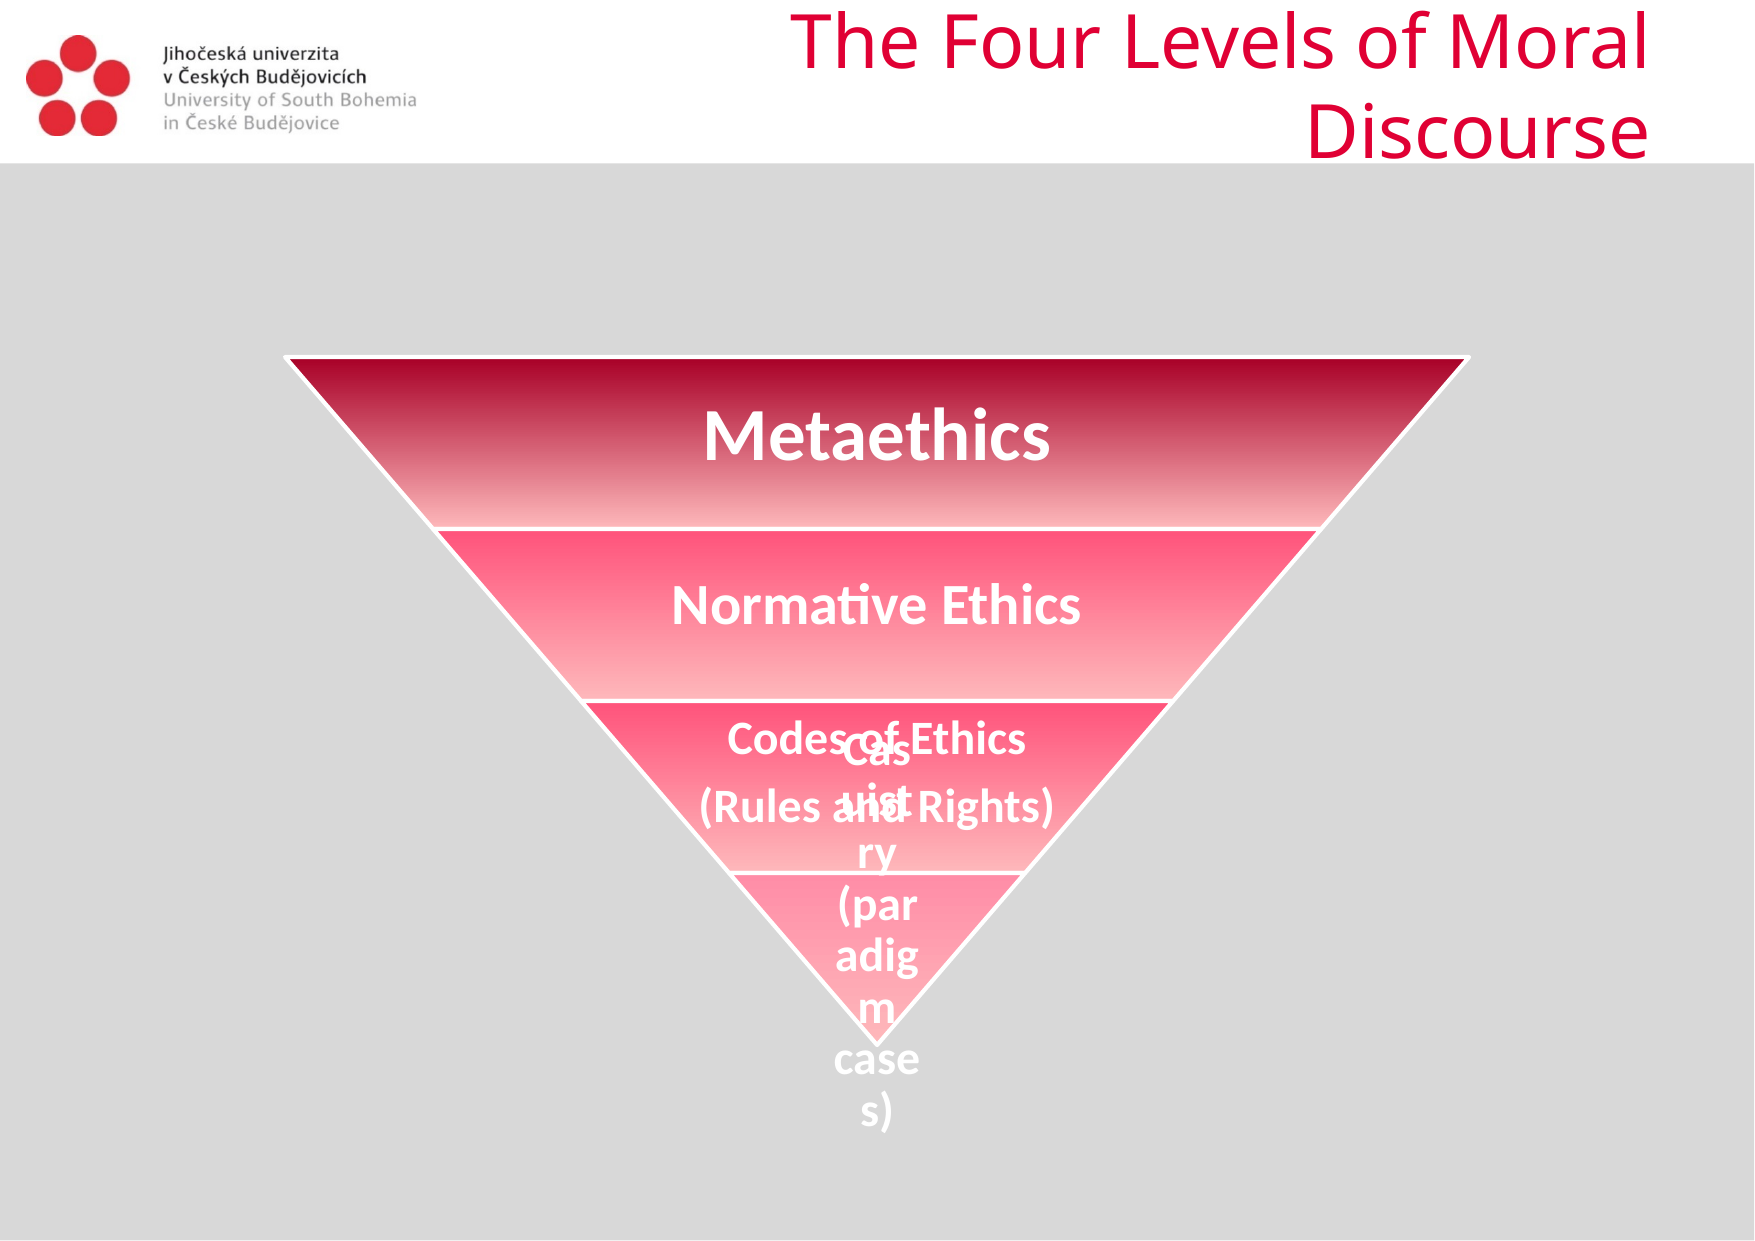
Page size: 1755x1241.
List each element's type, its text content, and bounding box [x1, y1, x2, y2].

picture [26, 35, 417, 136]
title The Four Levels of Moral Discourse [448, 29, 1667, 139]
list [284, 356, 1470, 1046]
